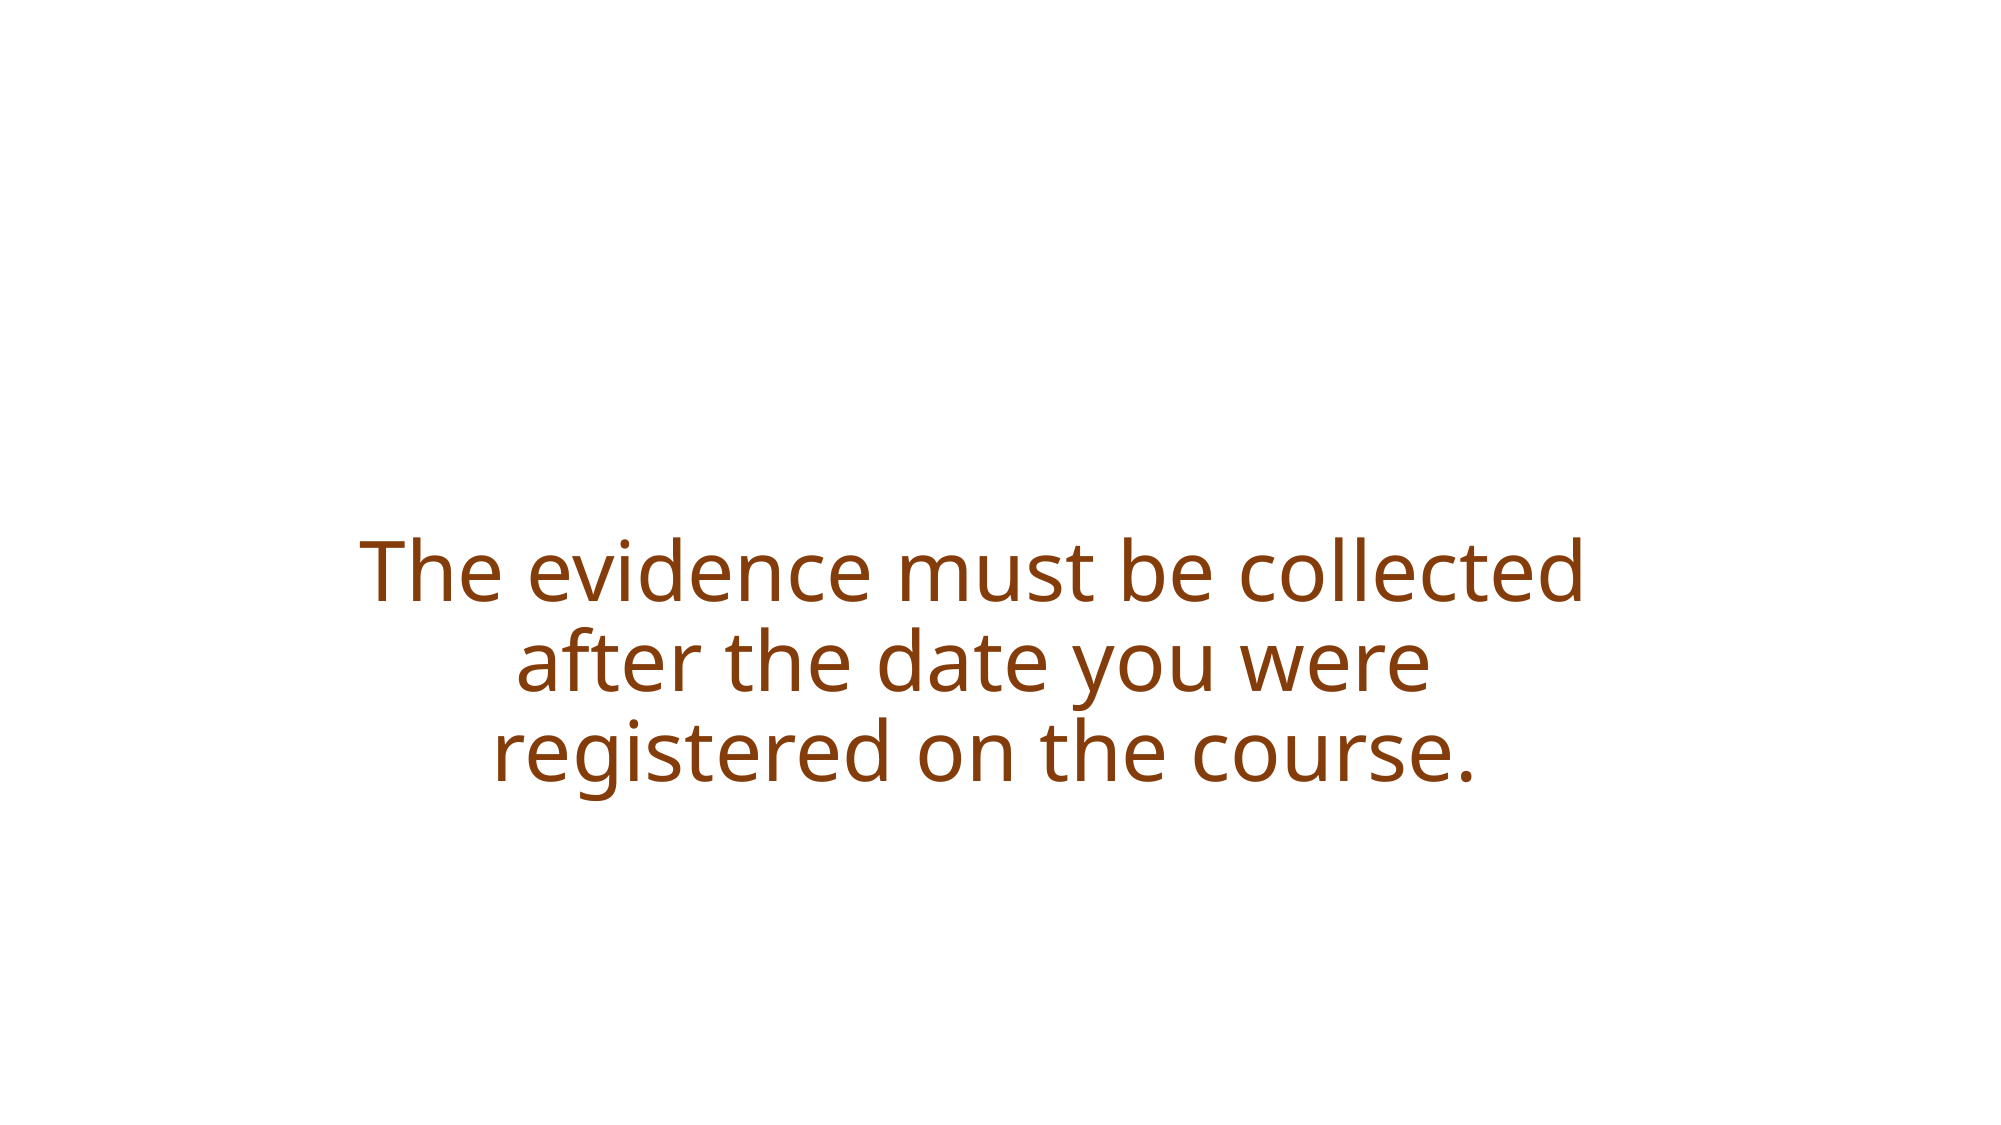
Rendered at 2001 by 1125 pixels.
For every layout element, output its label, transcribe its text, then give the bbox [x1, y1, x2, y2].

title The evidence must be collected after the date you were registered on the course. [122, 65, 1848, 1089]
